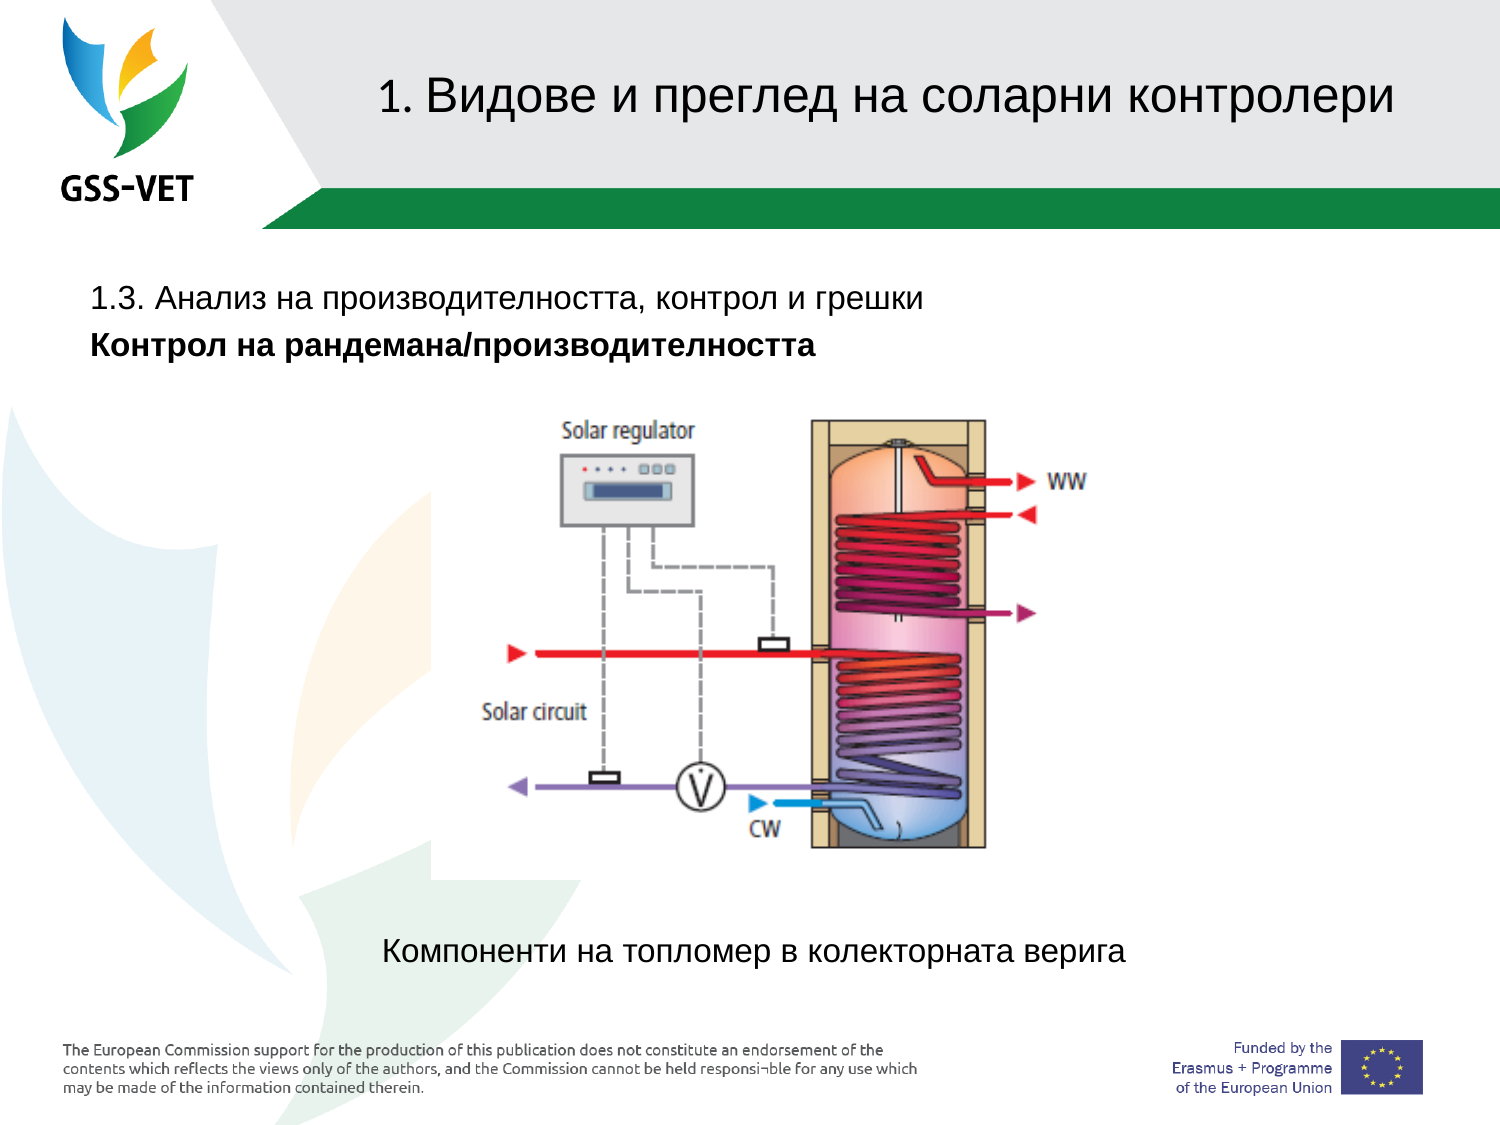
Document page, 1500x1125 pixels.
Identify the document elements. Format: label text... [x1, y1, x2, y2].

list 1.3. Анализ на производителността, контрол и грешки Контрол на рандемана/производителността Компоненти на топломер в колекторната верига [75, 268, 1425, 1012]
picture [0, 0, 1500, 1125]
title 1. Видове и преглед на соларни контролери [324, 0, 1425, 185]
